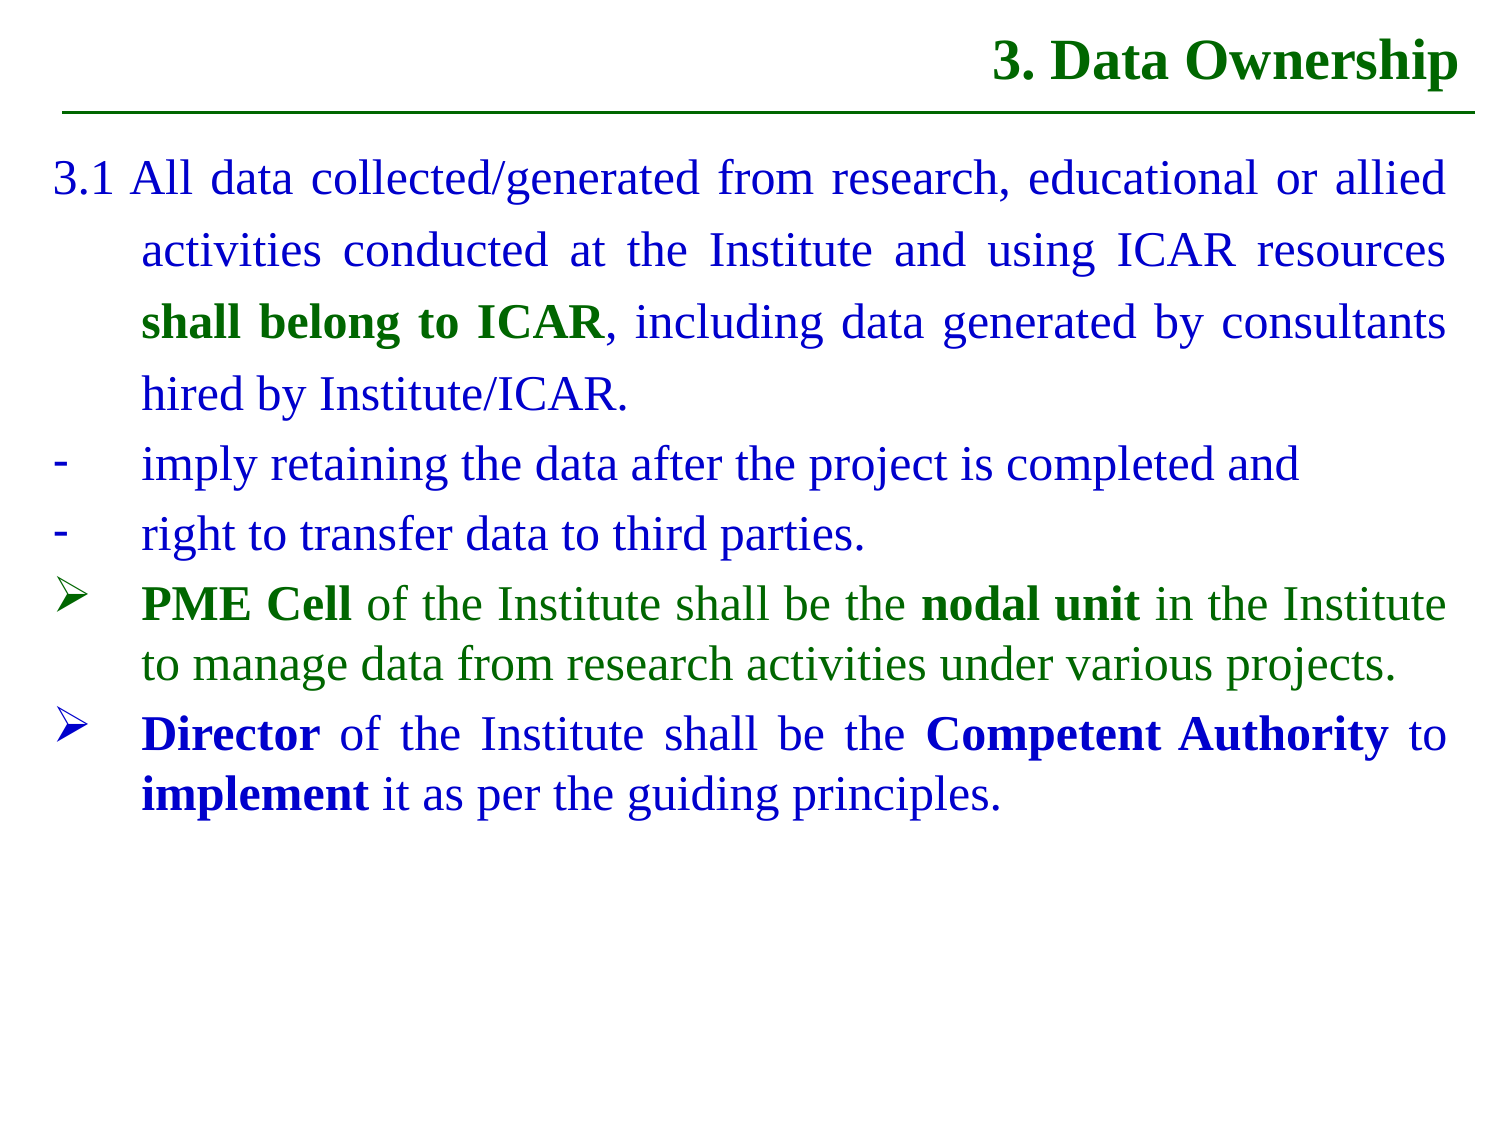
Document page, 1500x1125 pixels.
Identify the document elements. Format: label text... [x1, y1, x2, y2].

list 3.1 All data collected/generated from research, educational or allied activities conducted at the Institute and using ICAR resources shall belong to ICAR, including data generated by consultants hired by Institute/ICAR. imply retaining the data after the project is completed and right to transfer data to third parties. PME Cell of the Institute shall be the nodal unit in the Institute to manage data from research activities under various projects. Director of the Institute shall be the Competent Authority to implement it as per the guiding principles. [37, 125, 1463, 975]
title 3. Data Ownership [125, 24, 1475, 88]
